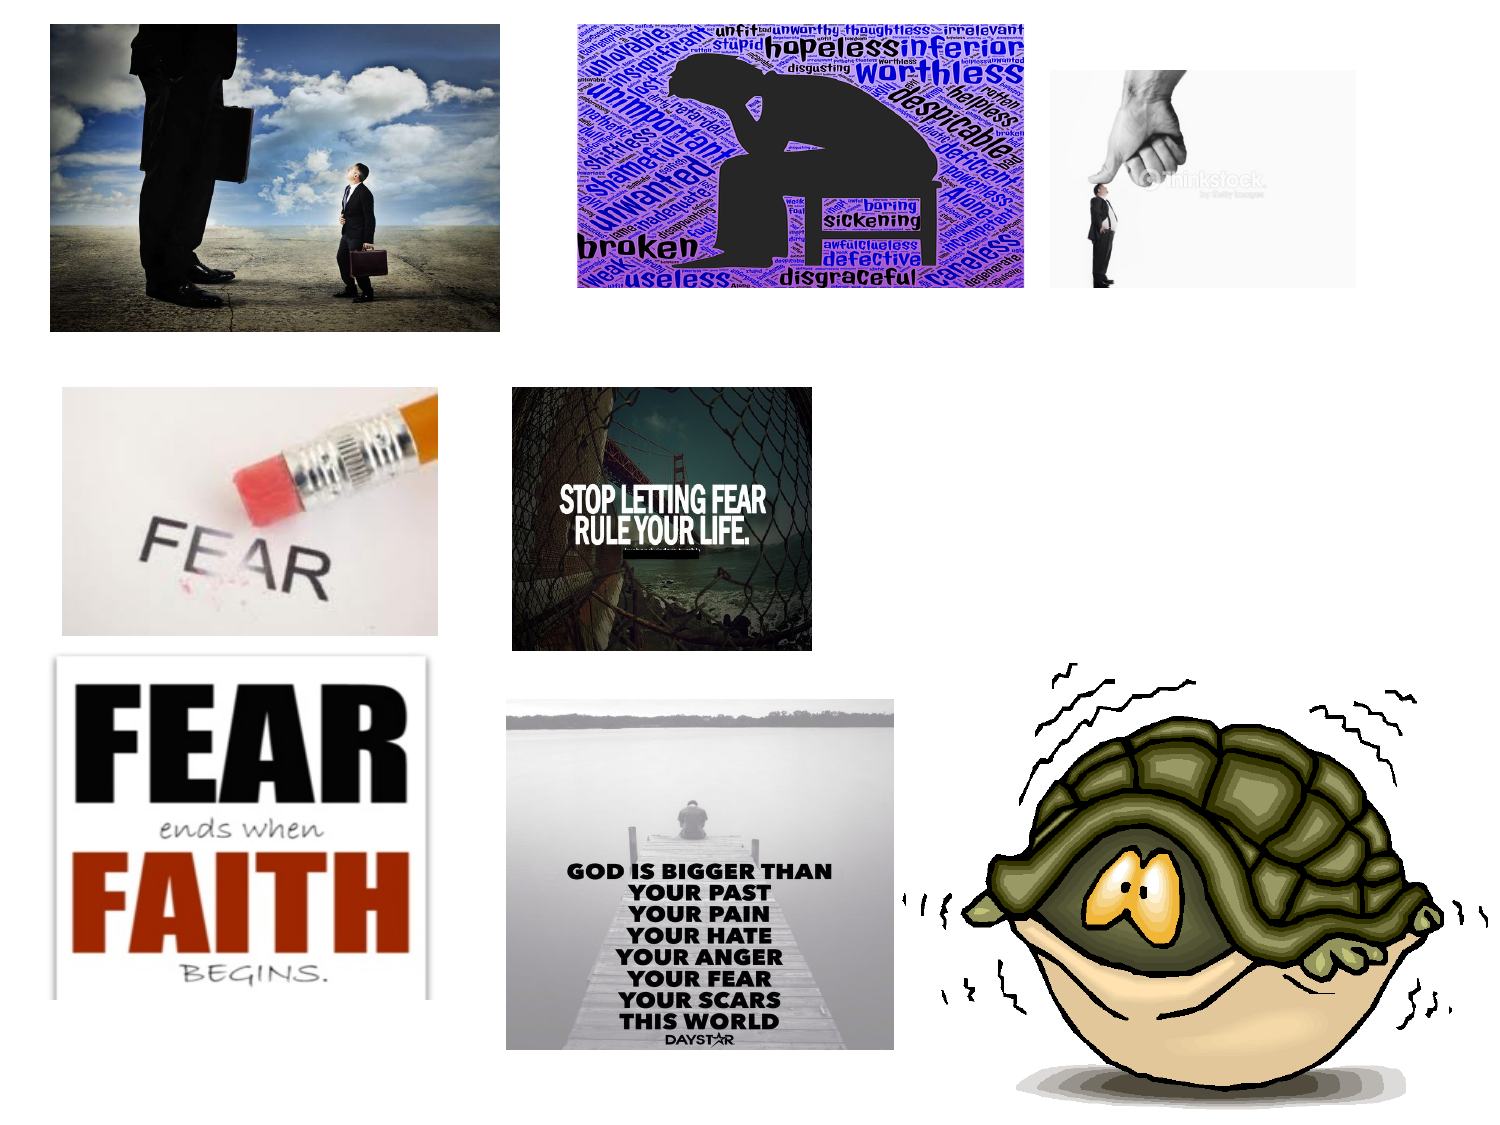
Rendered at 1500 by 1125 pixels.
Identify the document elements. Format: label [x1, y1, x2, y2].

picture [506, 699, 895, 1050]
picture [1049, 70, 1356, 288]
picture [62, 387, 438, 637]
picture [901, 662, 1488, 1113]
picture [574, 24, 1026, 288]
picture [512, 387, 812, 651]
picture [49, 24, 501, 332]
picture [45, 649, 438, 1001]
